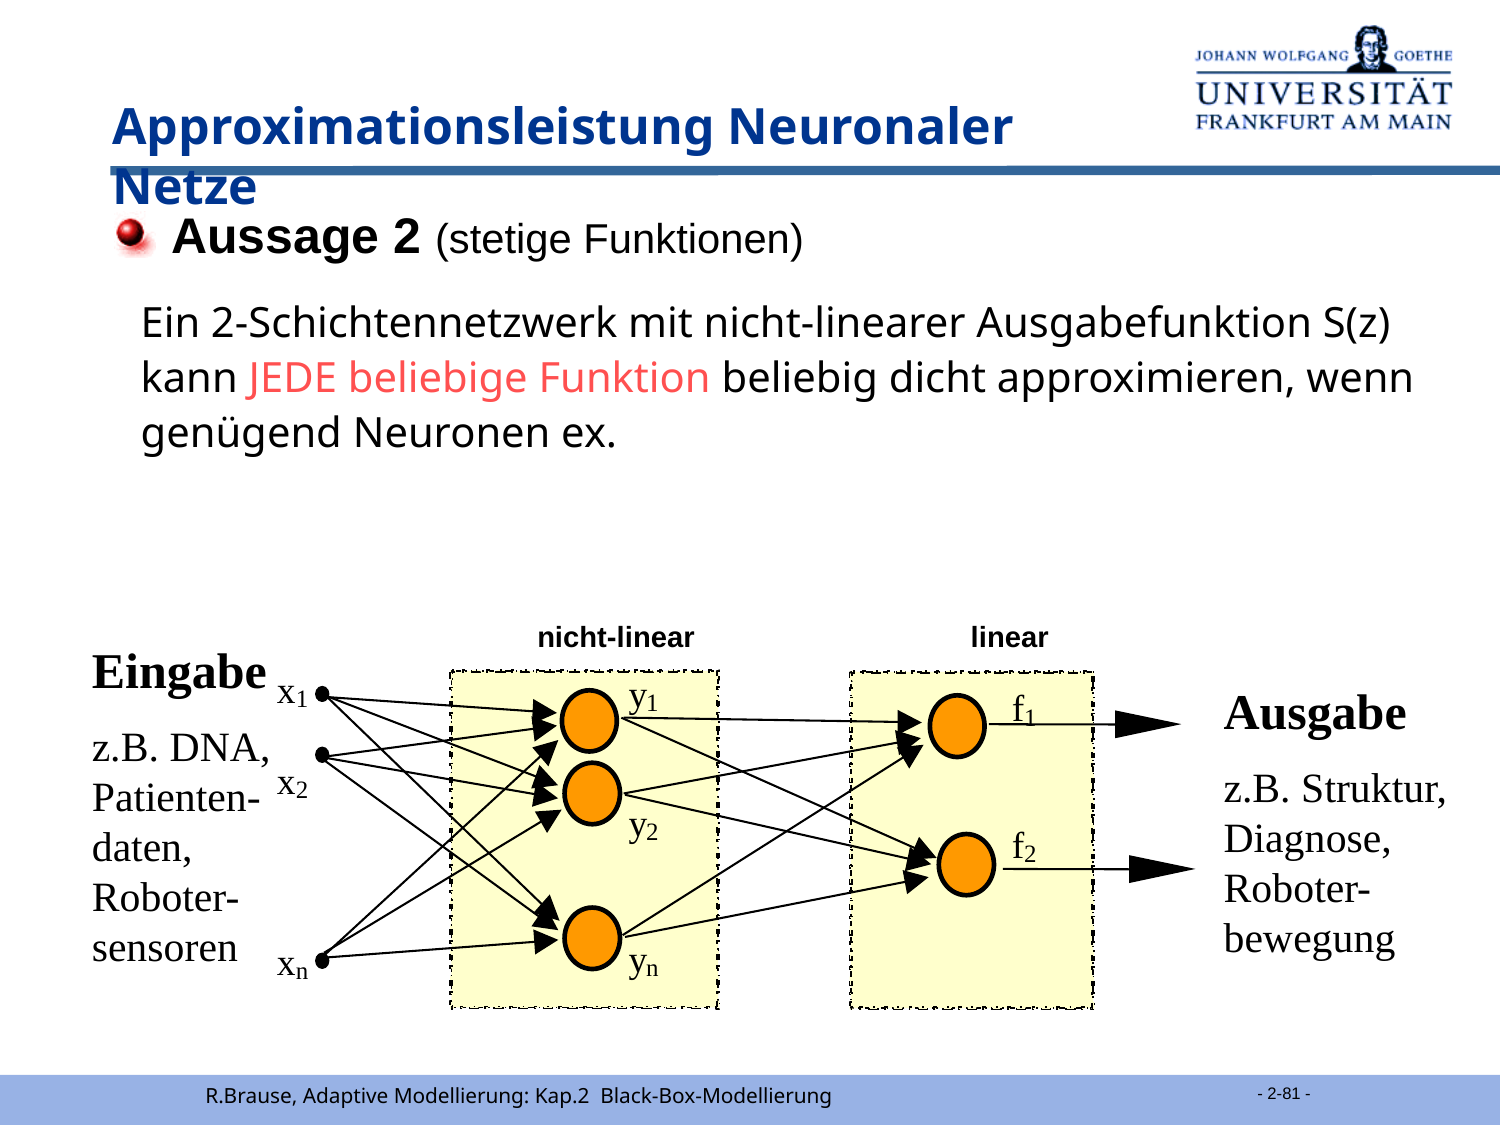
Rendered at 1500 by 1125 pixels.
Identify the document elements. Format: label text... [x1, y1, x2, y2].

text_box Eingabe z.B. DNA, Patienten-daten, Roboter-sensoren [77, 631, 296, 977]
slide_number - 2-81 - [1237, 1074, 1413, 1114]
footer R.Brause, Adaptive Modellierung: Kap.2 Black-Box-Modellierung [110, 1074, 927, 1125]
text_box Ein 2-Schichtennetzwerk mit nicht-linearer Ausgabefunktion S(z) kann JEDE beliebige Funktion beliebig dicht approximieren, wenn genügend Neuronen ex. [125, 283, 1448, 464]
picture [1187, 24, 1463, 142]
title Approximationsleistung Neuronaler Netze [112, 87, 1188, 188]
text_box Ausgabe z.B. Struktur, Diagnose, Roboter-bewegung [1208, 672, 1470, 969]
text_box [267, 661, 1196, 1078]
picture [114, 211, 156, 258]
list Aussage 2 (stetige Funktionen) nicht-linear linear [99, 203, 1422, 298]
